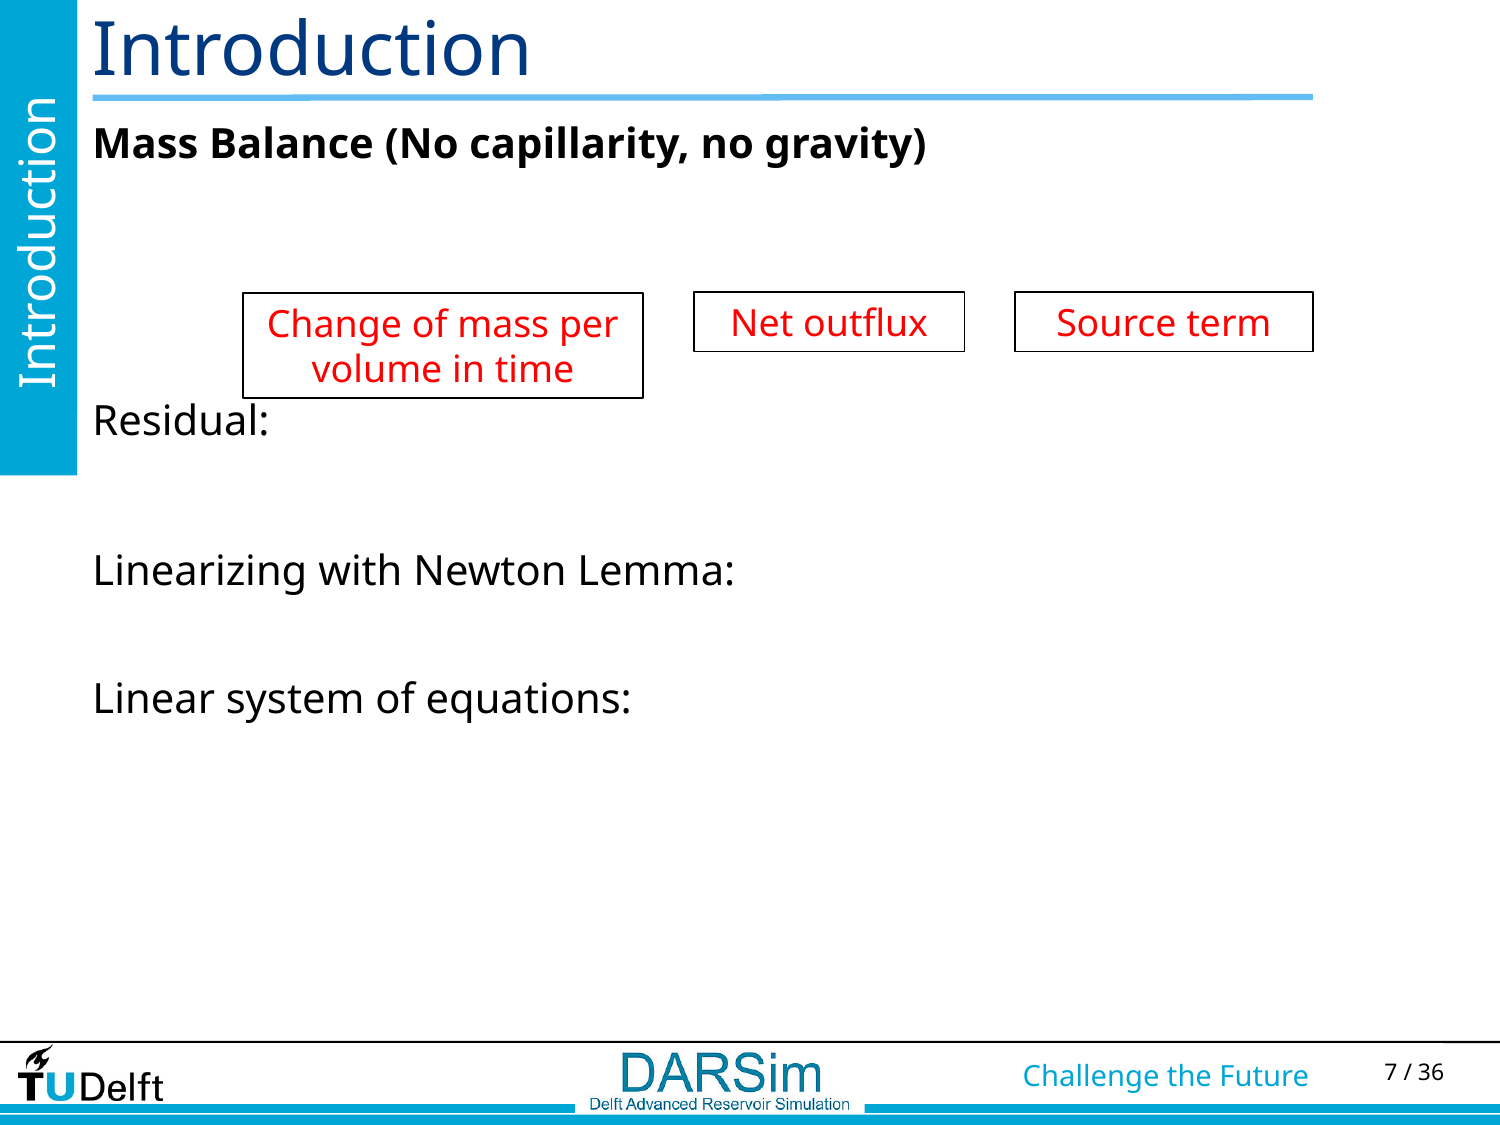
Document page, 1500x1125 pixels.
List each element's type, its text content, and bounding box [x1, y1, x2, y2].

title Introduction [92, 0, 1192, 96]
text_box [73, 0, 78, 414]
text_box Net outflux [693, 292, 965, 352]
picture [575, 1045, 865, 1114]
text_box [106, 210, 1426, 955]
text_box Source term [1015, 292, 1313, 352]
text_box Introduction [0, 0, 73, 485]
picture [18, 1044, 163, 1101]
text_box Change of mass per volume in time [242, 293, 644, 398]
